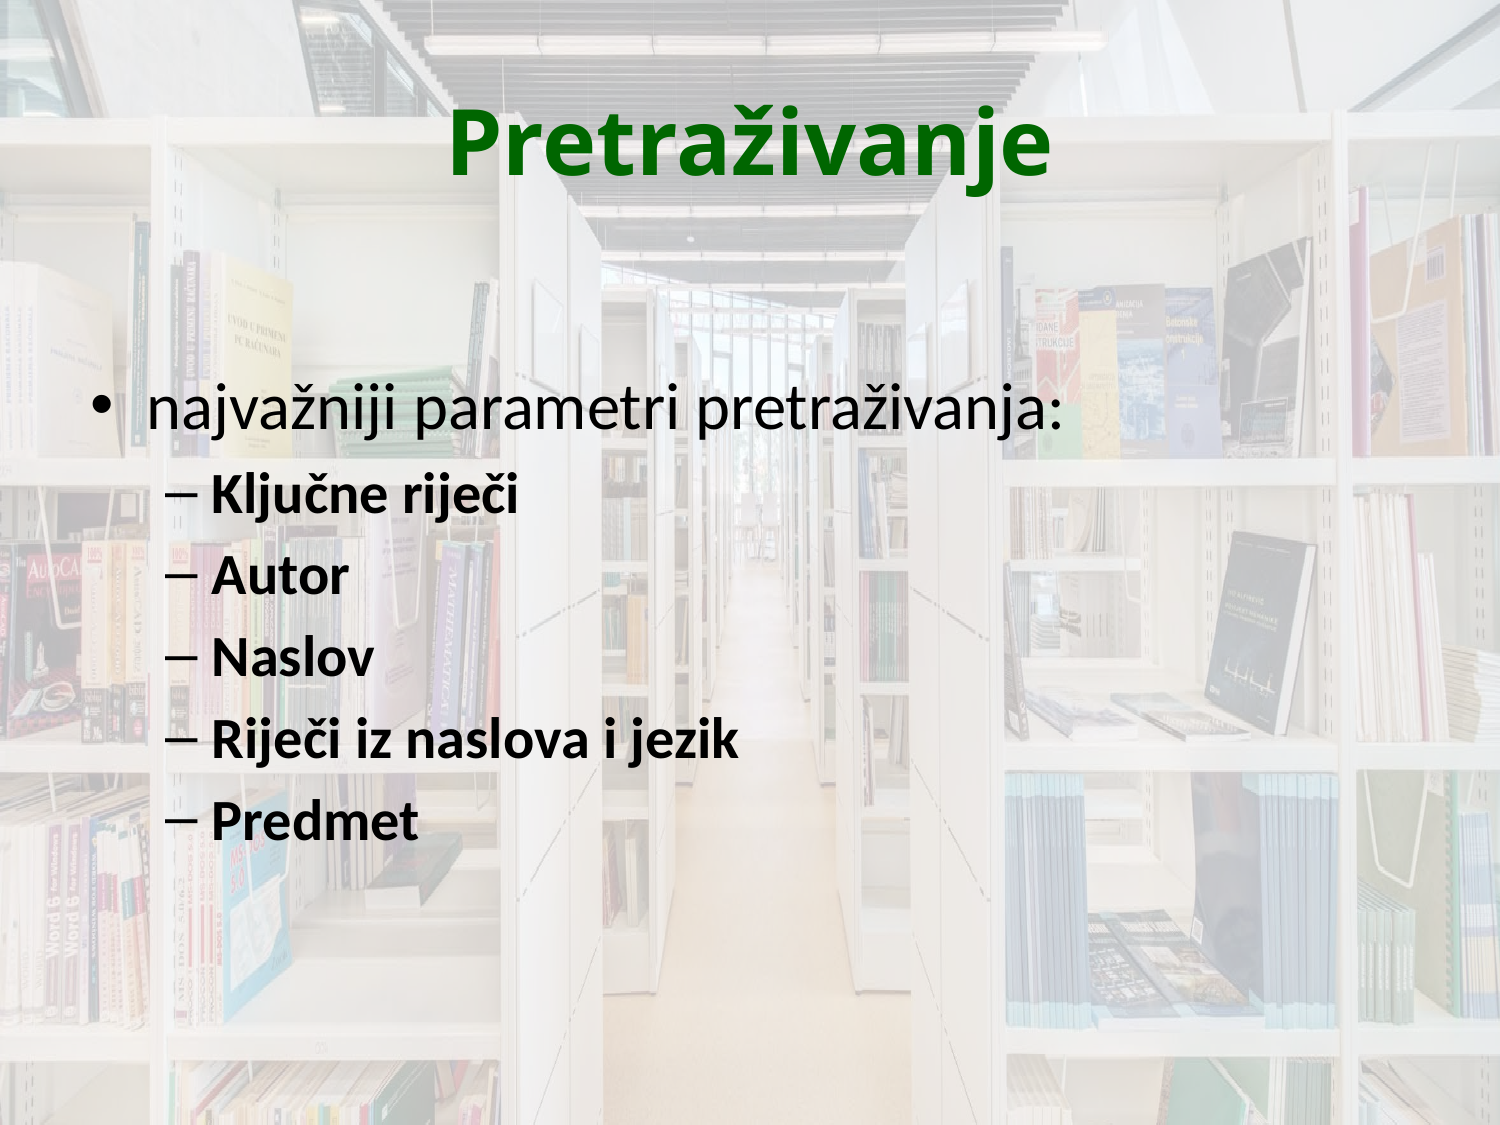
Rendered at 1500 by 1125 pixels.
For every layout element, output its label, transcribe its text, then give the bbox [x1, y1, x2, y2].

list najvažniji parametri pretraživanja: Ključne riječi Autor Naslov Riječi iz naslova i jezik Predmet [75, 262, 1425, 1005]
title Pretraživanje [75, 45, 1425, 233]
